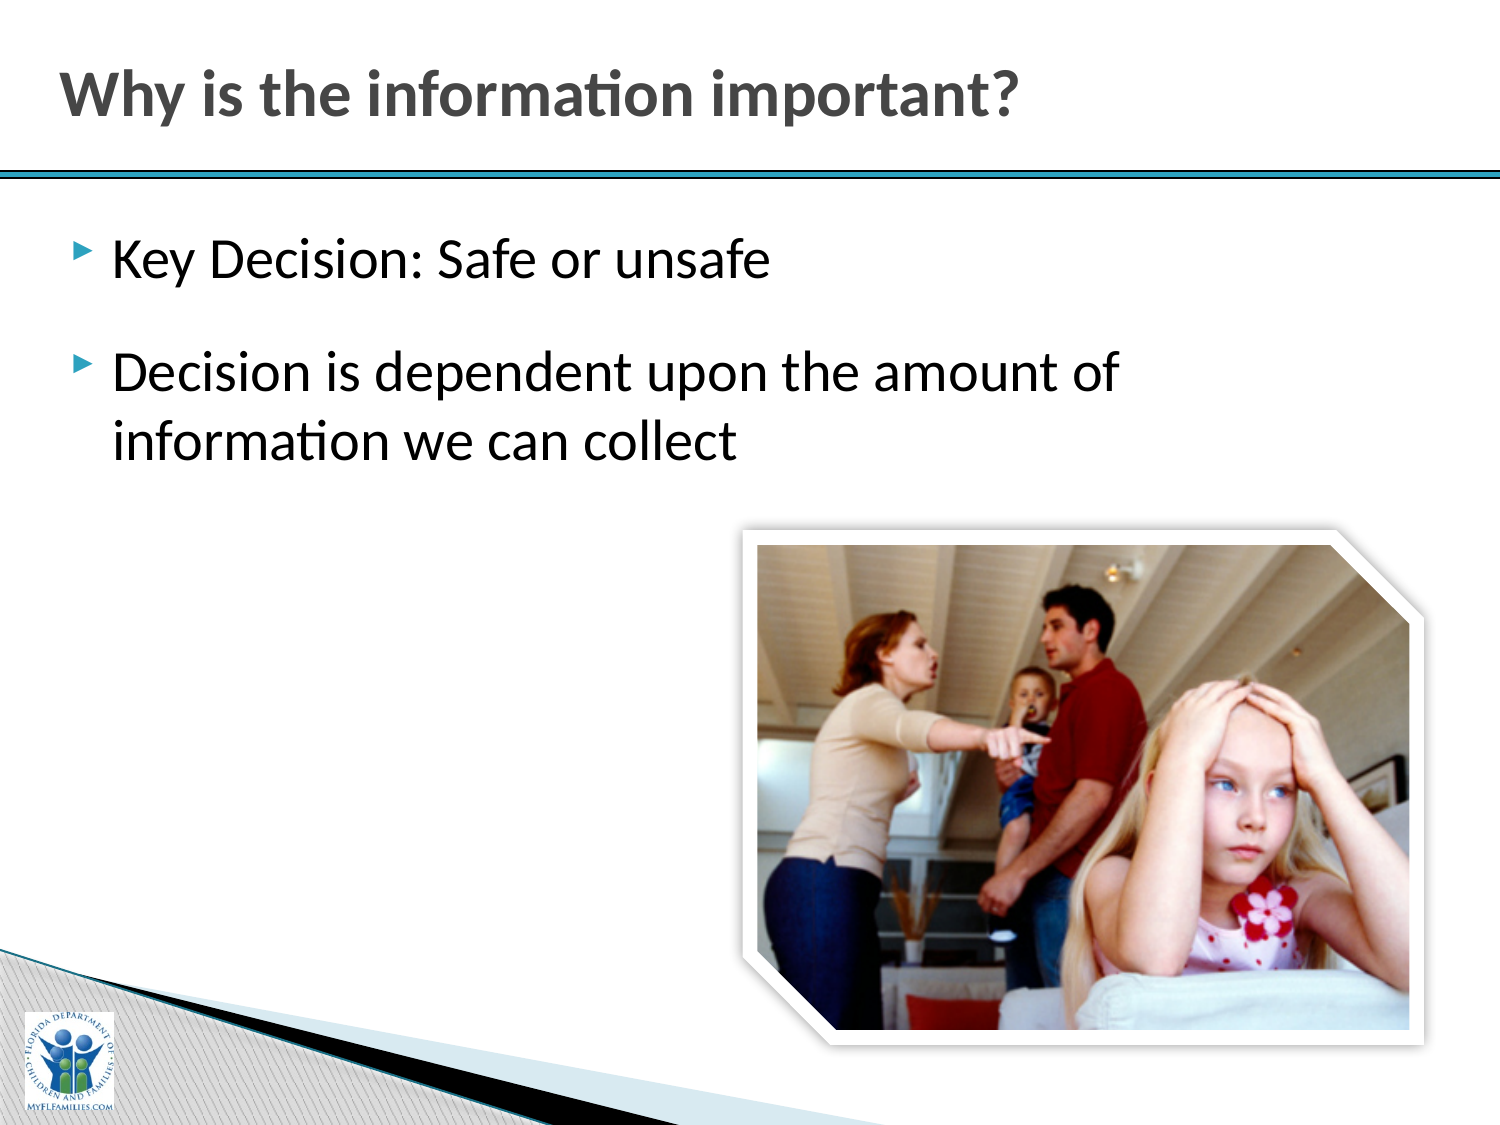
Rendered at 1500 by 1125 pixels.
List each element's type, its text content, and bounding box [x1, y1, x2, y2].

text_box Decision is dependent upon the amount of information we can collect [37, 325, 1388, 645]
list Key Decision: Safe or unsafe [37, 212, 1388, 325]
picture [25, 1012, 114, 1110]
picture [749, 537, 1417, 1038]
title Why is the information important? [45, 24, 1490, 155]
